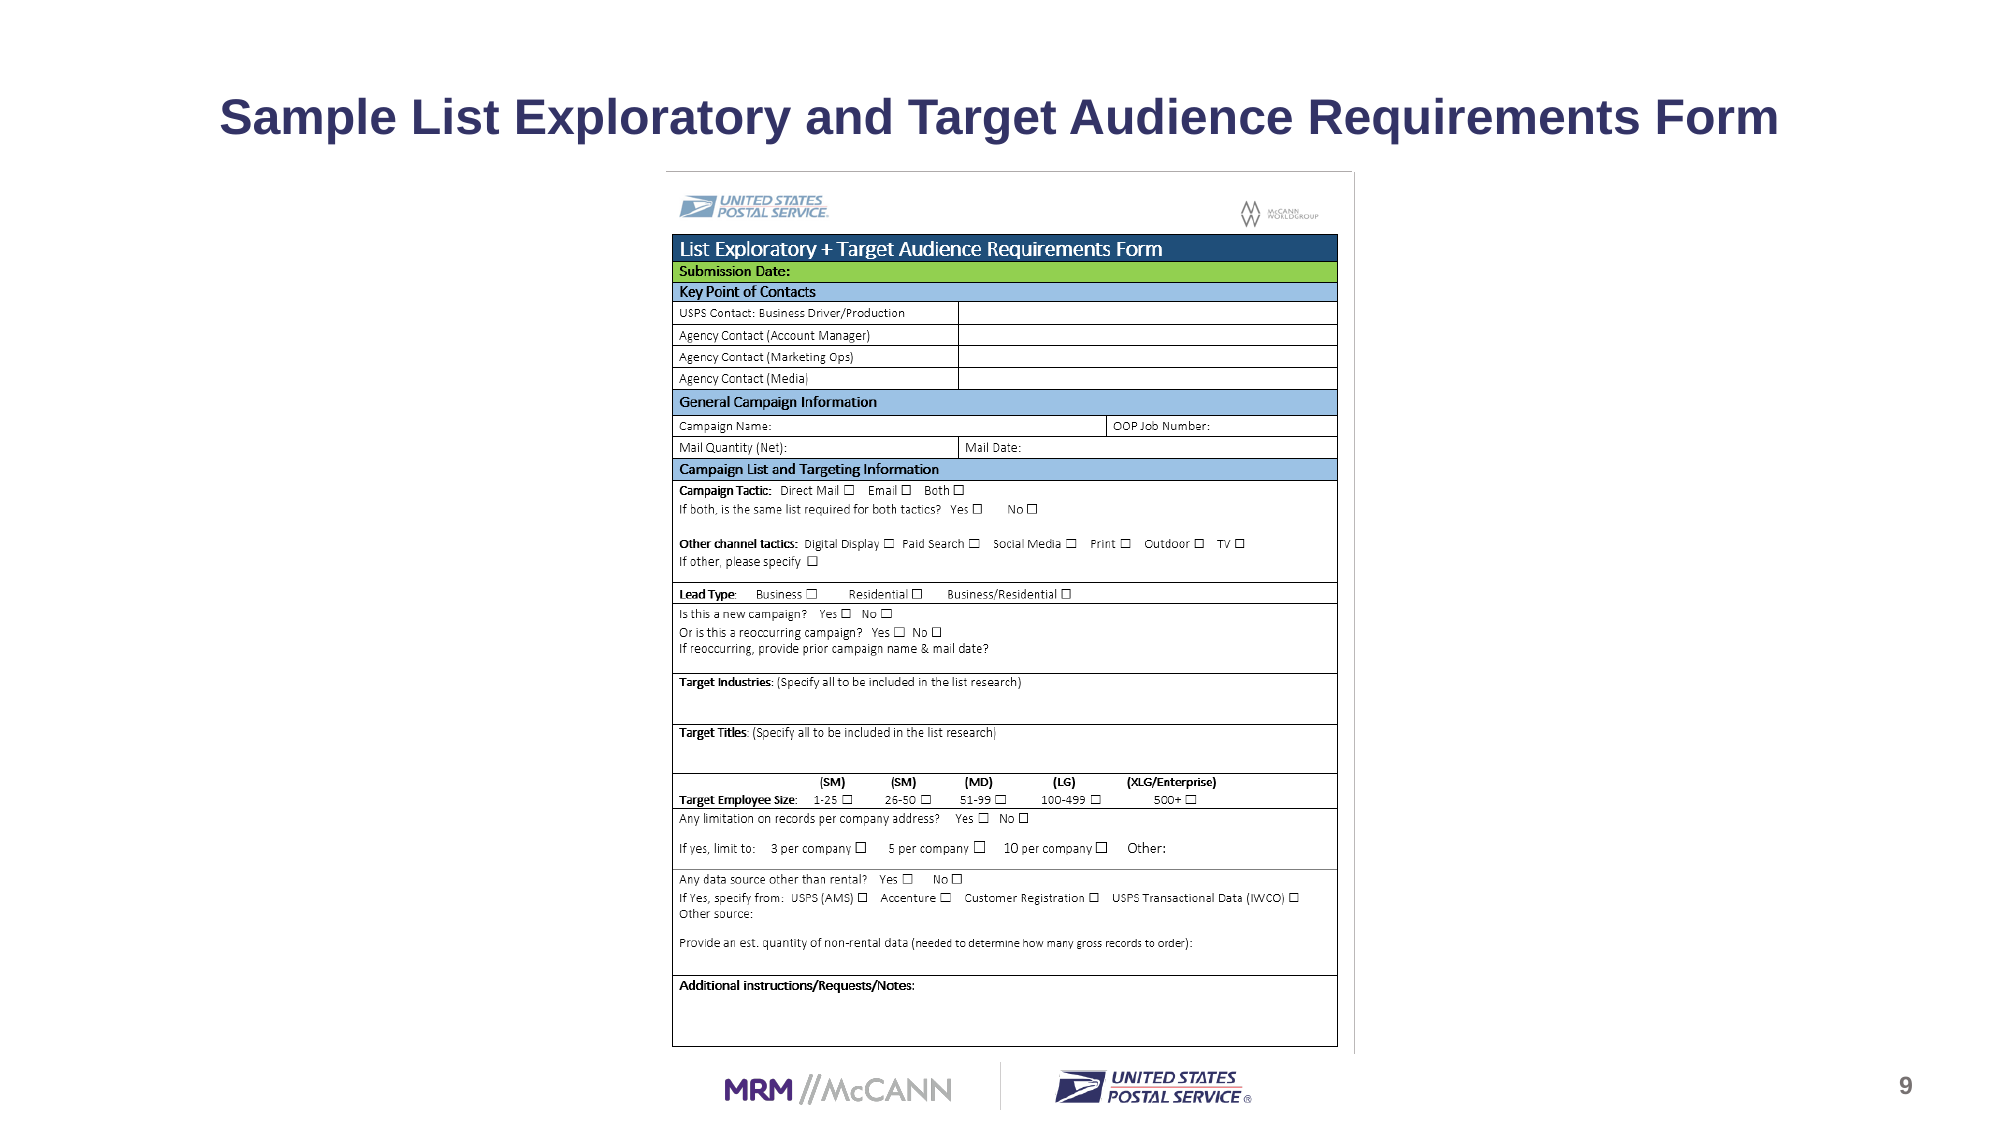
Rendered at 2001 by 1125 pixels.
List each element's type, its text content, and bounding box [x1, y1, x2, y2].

picture [666, 1055, 1001, 1125]
text_box 9 [1762, 1062, 1928, 1107]
text_box Sample List Exploratory and Target Audience Requirements Form [0, 77, 2000, 152]
picture [1052, 1062, 1252, 1111]
picture [648, 171, 1355, 1054]
